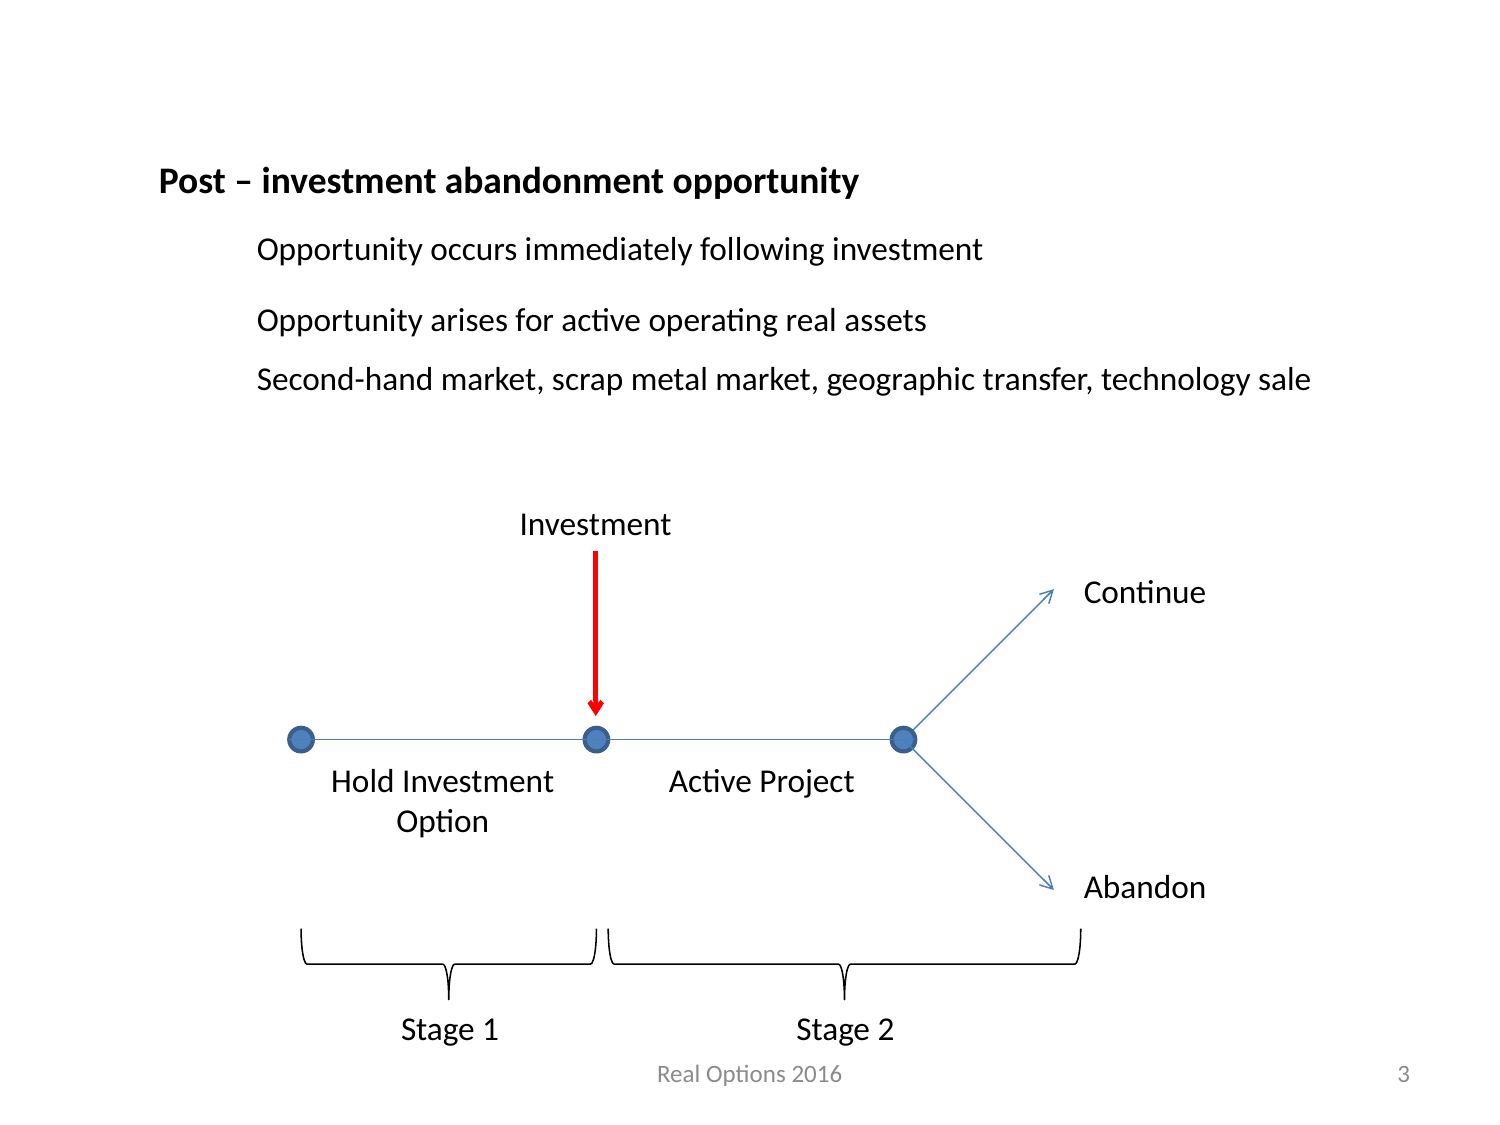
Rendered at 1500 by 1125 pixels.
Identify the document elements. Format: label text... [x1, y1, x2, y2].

text_box Continue [1068, 562, 1270, 618]
footer Real Options 2016 [512, 1042, 988, 1103]
text_box [586, 749, 607, 754]
text_box [300, 928, 598, 999]
text_box Second-hand market, scrap metal market, geographic transfer, technology sale [242, 349, 1435, 405]
text_box Opportunity occurs immediately following investment [242, 219, 1329, 275]
text_box Opportunity arises for active operating real assets [242, 290, 1329, 346]
text_box Stage 2 [745, 999, 946, 1042]
text_box [287, 725, 315, 742]
text_box Active Project [608, 751, 916, 807]
text_box Stage 1 [349, 999, 551, 1055]
text_box [582, 725, 611, 739]
text_box [288, 746, 312, 751]
text_box Investment [495, 495, 697, 550]
text_box [889, 725, 918, 749]
slide_number 3 [1074, 1042, 1425, 1103]
text_box Hold Investment Option [289, 751, 597, 846]
text_box Abandon [1068, 857, 1270, 913]
text_box [607, 928, 1082, 1001]
text_box Post – investment abandonment opportunity [135, 148, 1199, 209]
